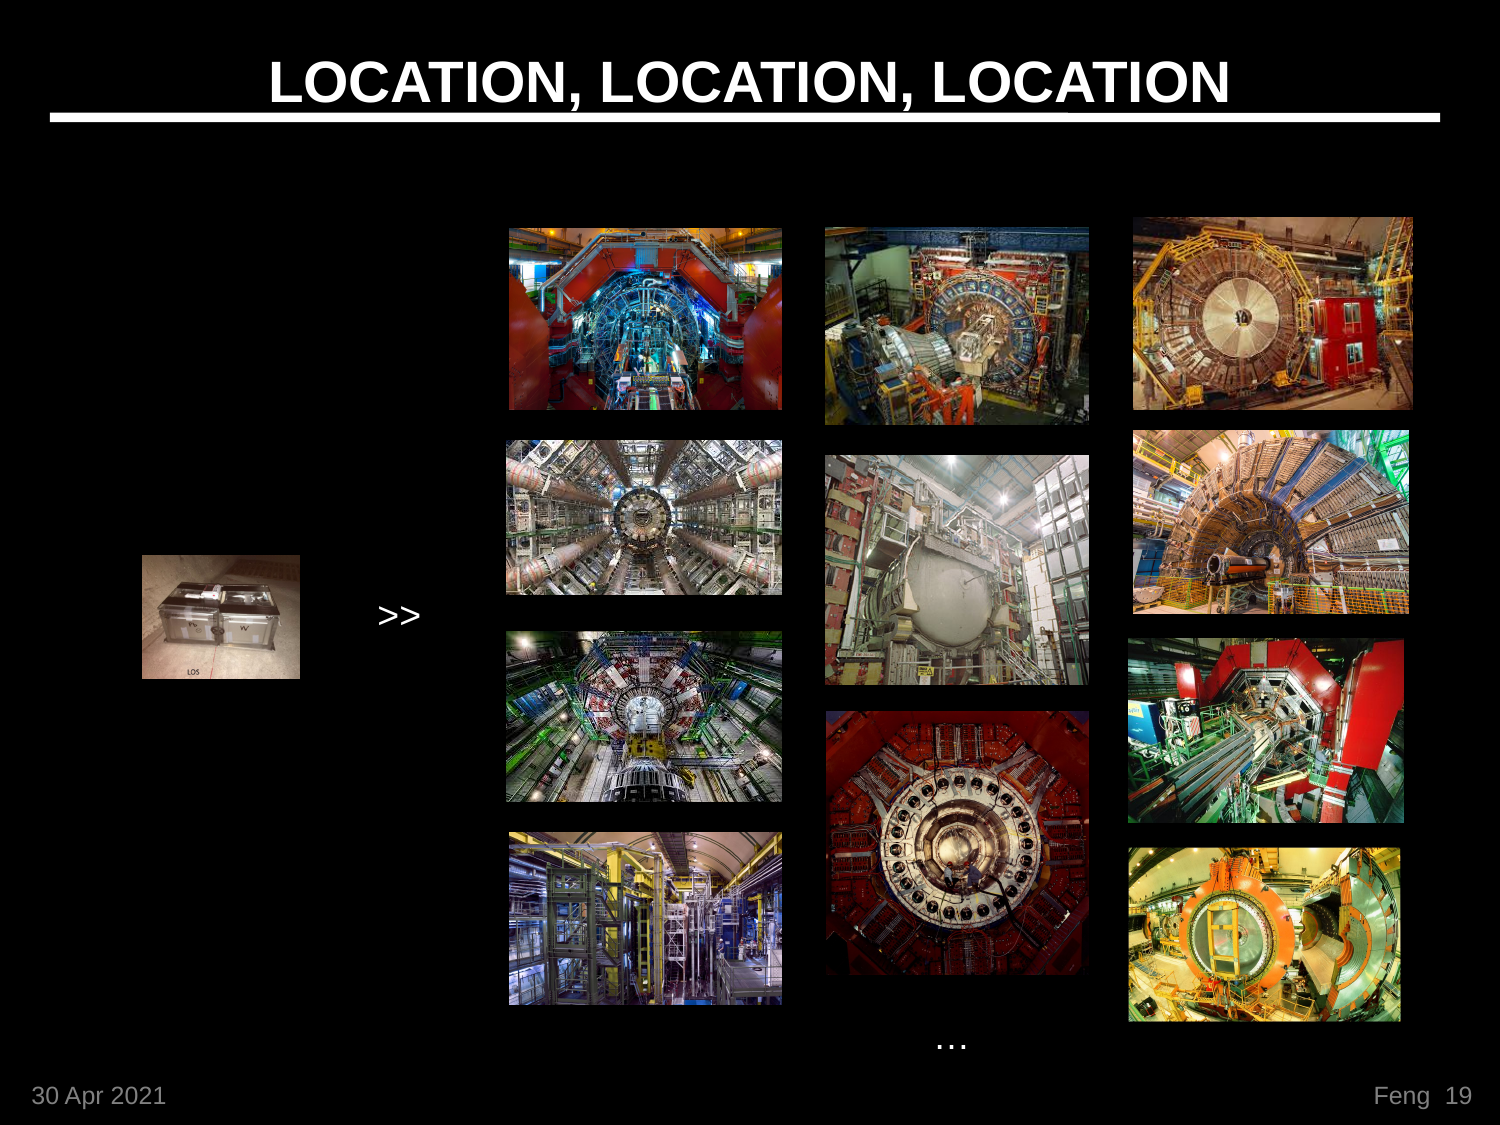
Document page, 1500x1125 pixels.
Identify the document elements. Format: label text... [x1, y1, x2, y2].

text_box >> [362, 583, 437, 643]
picture [825, 454, 1089, 685]
picture [1132, 217, 1413, 410]
title LOCATION, LOCATION, LOCATION [112, 24, 1388, 133]
picture [1132, 430, 1409, 615]
picture [826, 711, 1089, 976]
picture [142, 555, 300, 680]
picture [505, 439, 782, 595]
picture [1128, 847, 1401, 1022]
picture [505, 630, 782, 803]
text_box … [918, 1004, 986, 1065]
picture [1128, 637, 1405, 823]
picture [508, 228, 782, 410]
picture [508, 832, 782, 1005]
picture [825, 227, 1089, 425]
